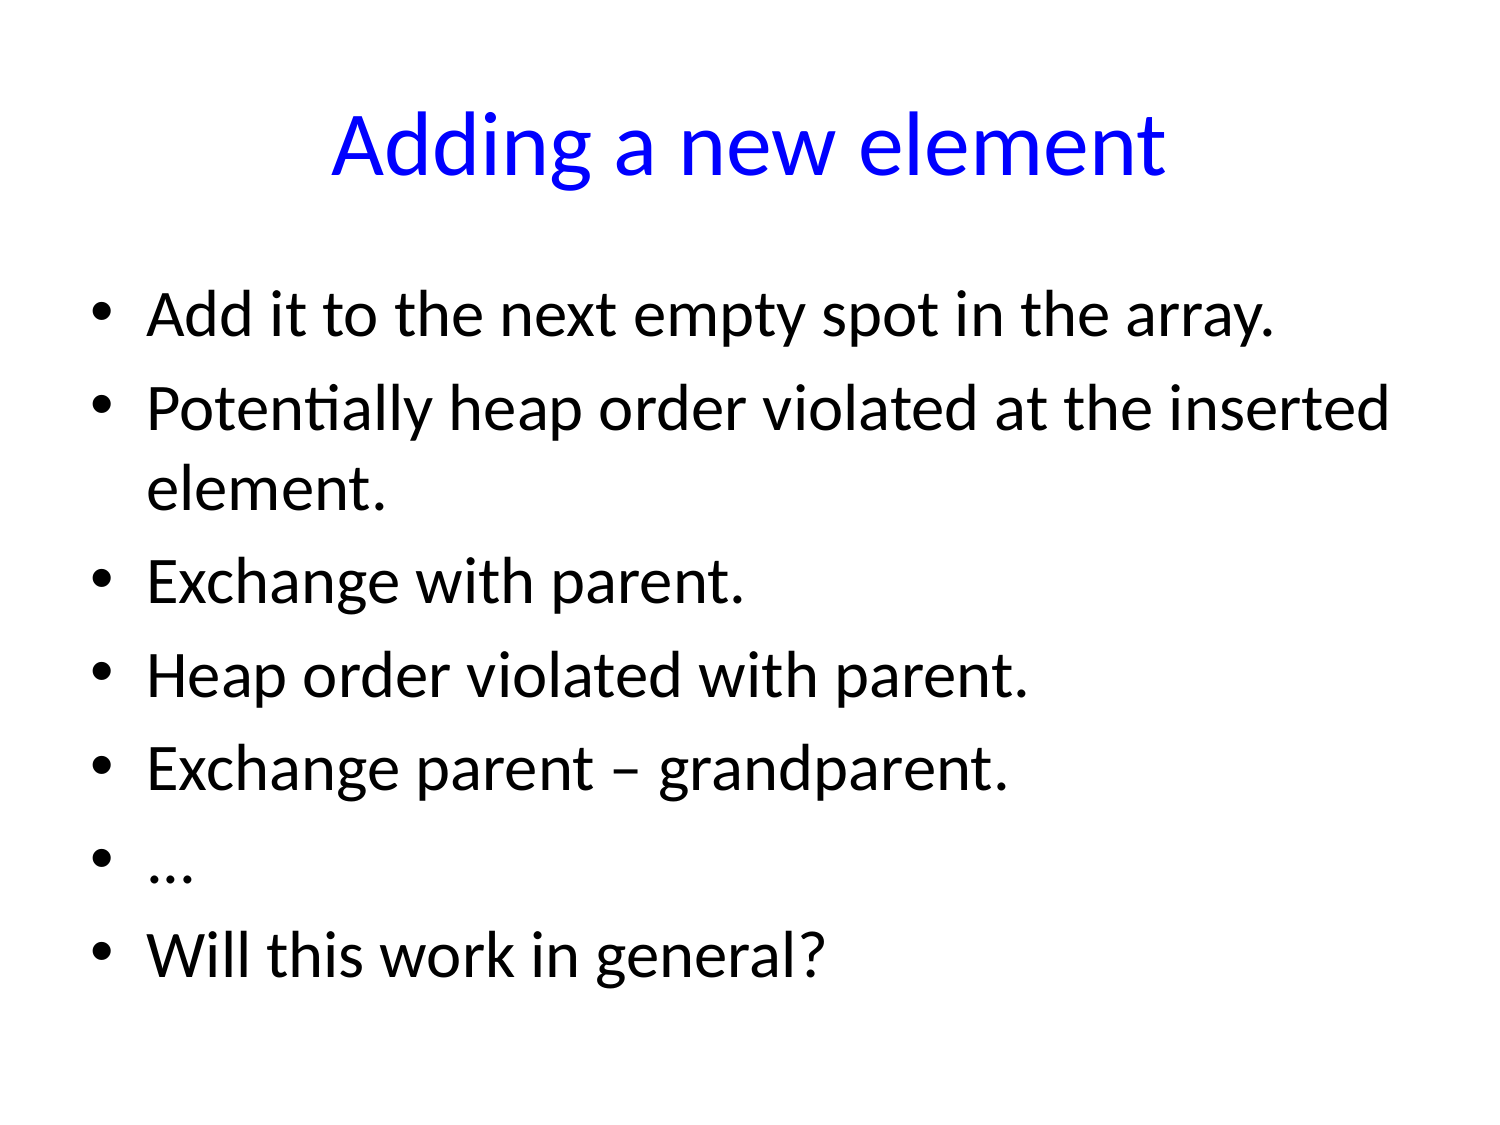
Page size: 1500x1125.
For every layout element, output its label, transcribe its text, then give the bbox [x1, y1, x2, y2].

list Add it to the next empty spot in the array. Potentially heap order violated at the inserted element. Exchange with parent. Heap order violated with parent. Exchange parent – grandparent. ... Will this work in general? [75, 262, 1425, 1005]
title Adding a new element [75, 45, 1425, 233]
